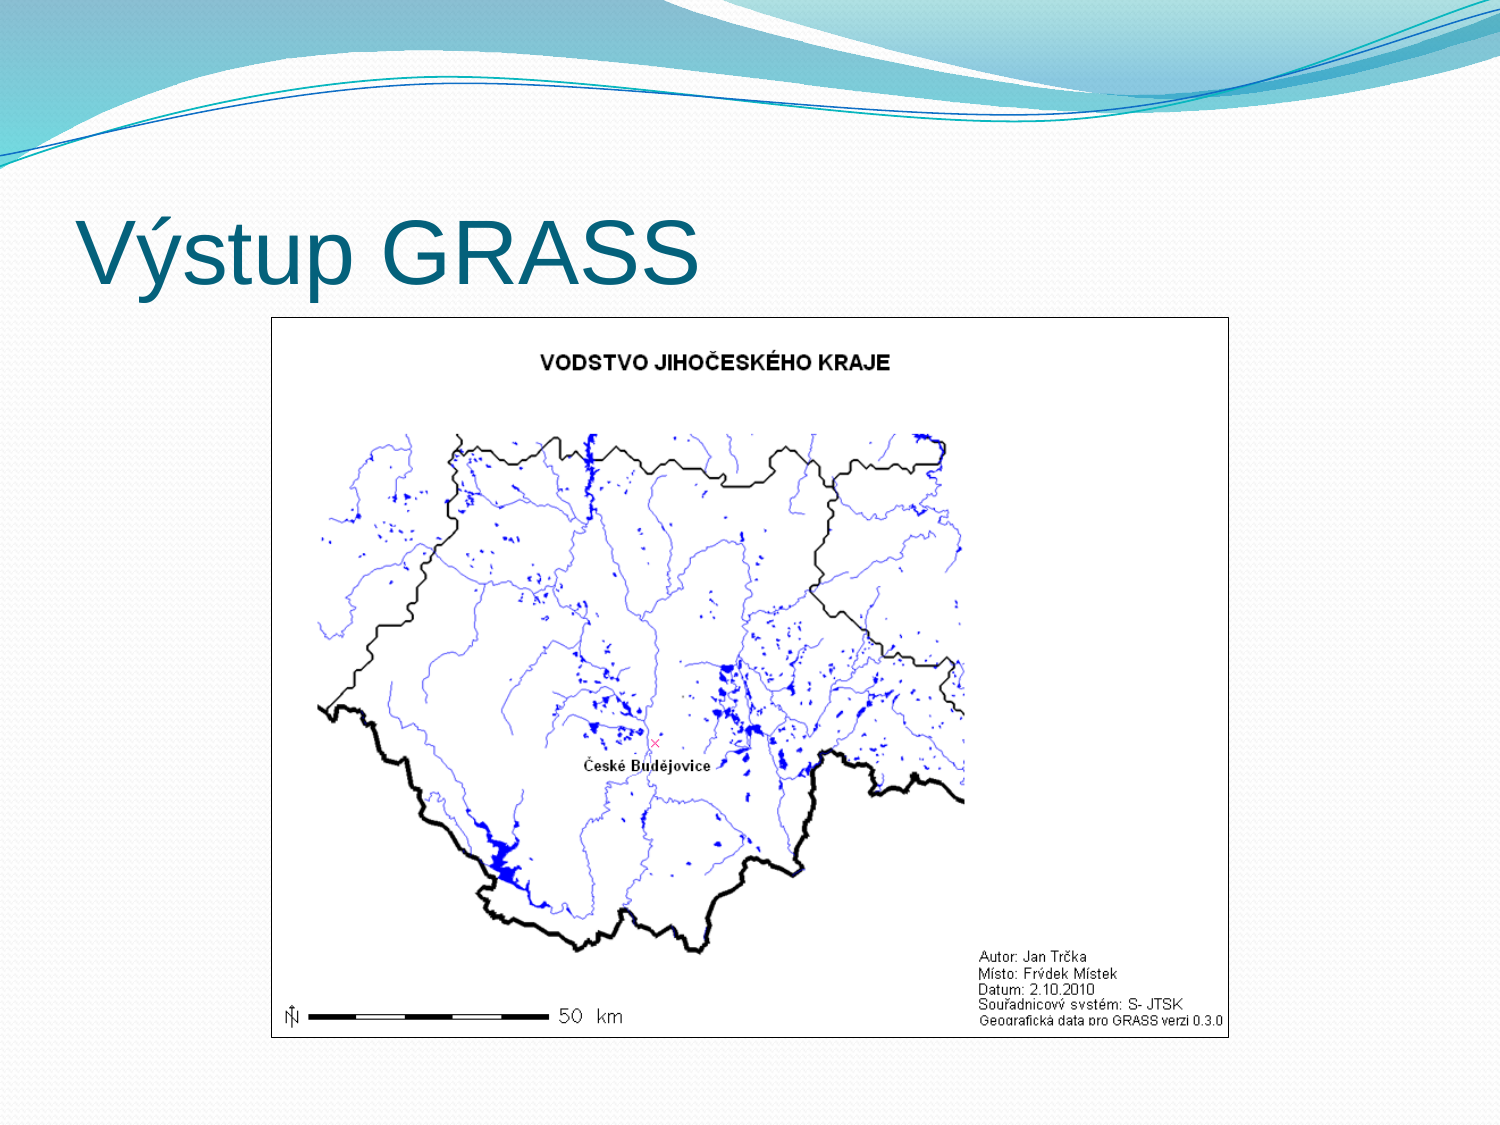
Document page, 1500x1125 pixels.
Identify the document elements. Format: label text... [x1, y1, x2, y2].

title Výstup GRASS [75, 115, 1425, 303]
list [271, 317, 1229, 1038]
